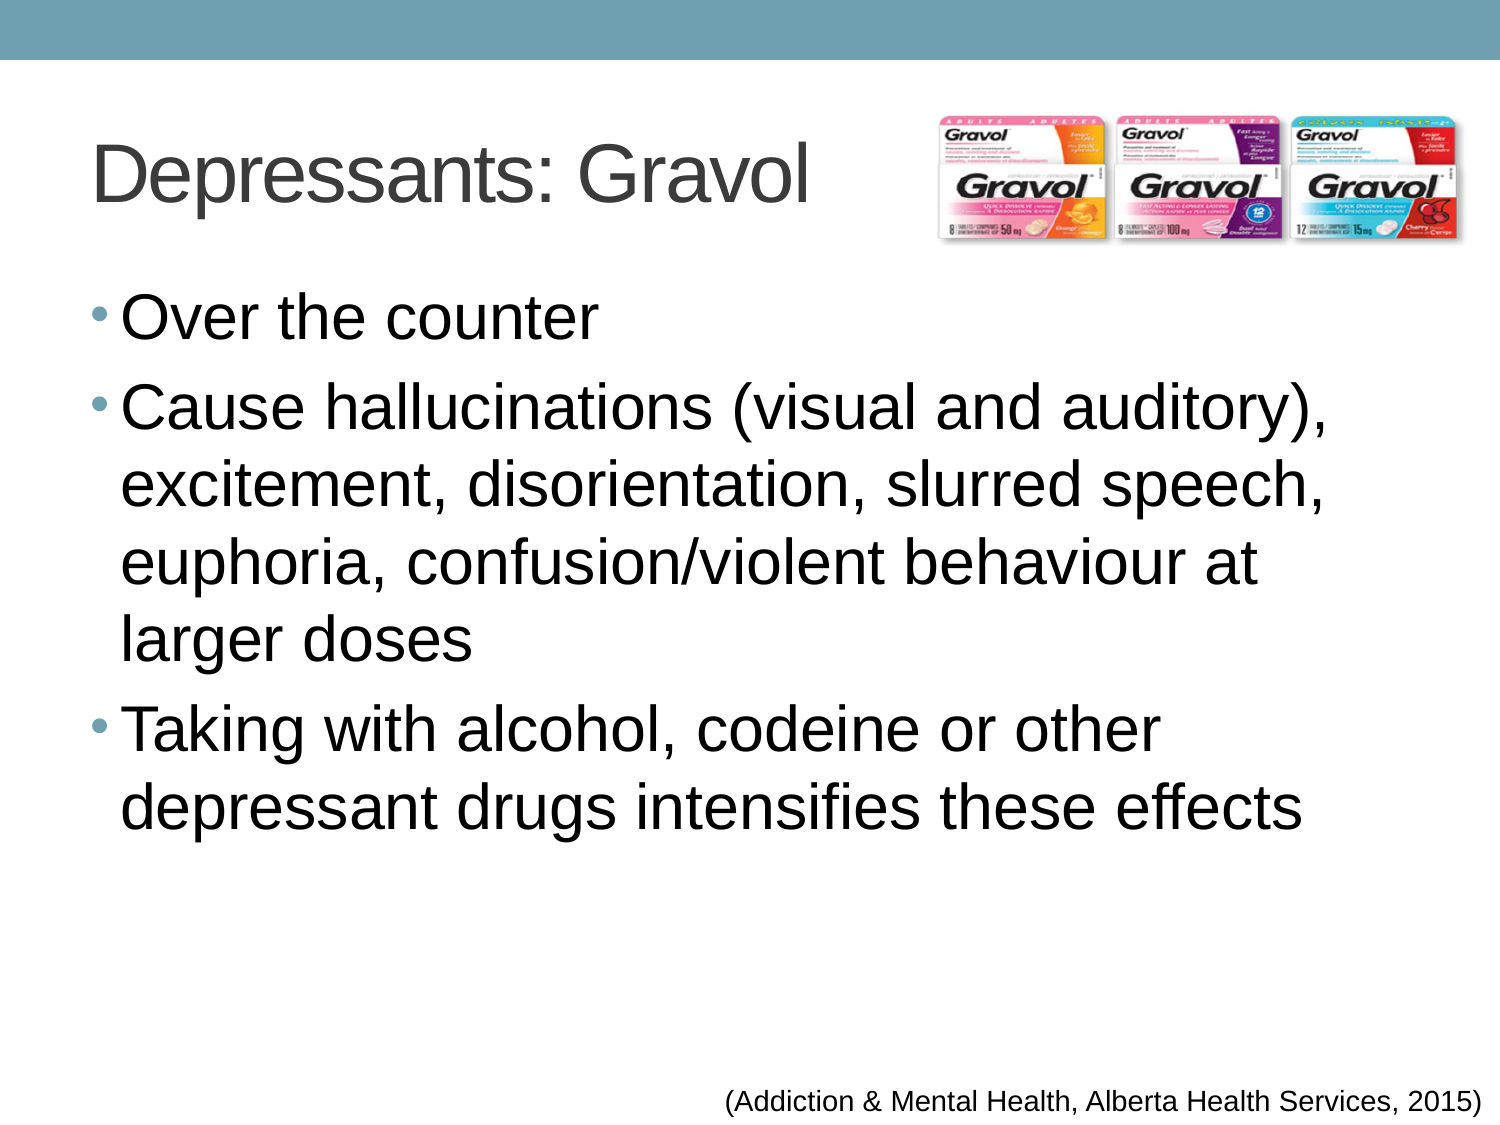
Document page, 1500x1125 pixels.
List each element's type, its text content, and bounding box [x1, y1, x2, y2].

picture [926, 89, 1470, 280]
list Over the counter Cause hallucinations (visual and auditory), excitement, disorientation, slurred speech, euphoria, confusion/violent behaviour at larger doses Taking with alcohol, codeine or other depressant drugs intensifies these effects [75, 267, 1425, 1063]
text_box (Addiction & Mental Health, Alberta Health Services, 2015) [709, 1074, 1499, 1125]
title Depressants: Gravol [75, 66, 1425, 267]
